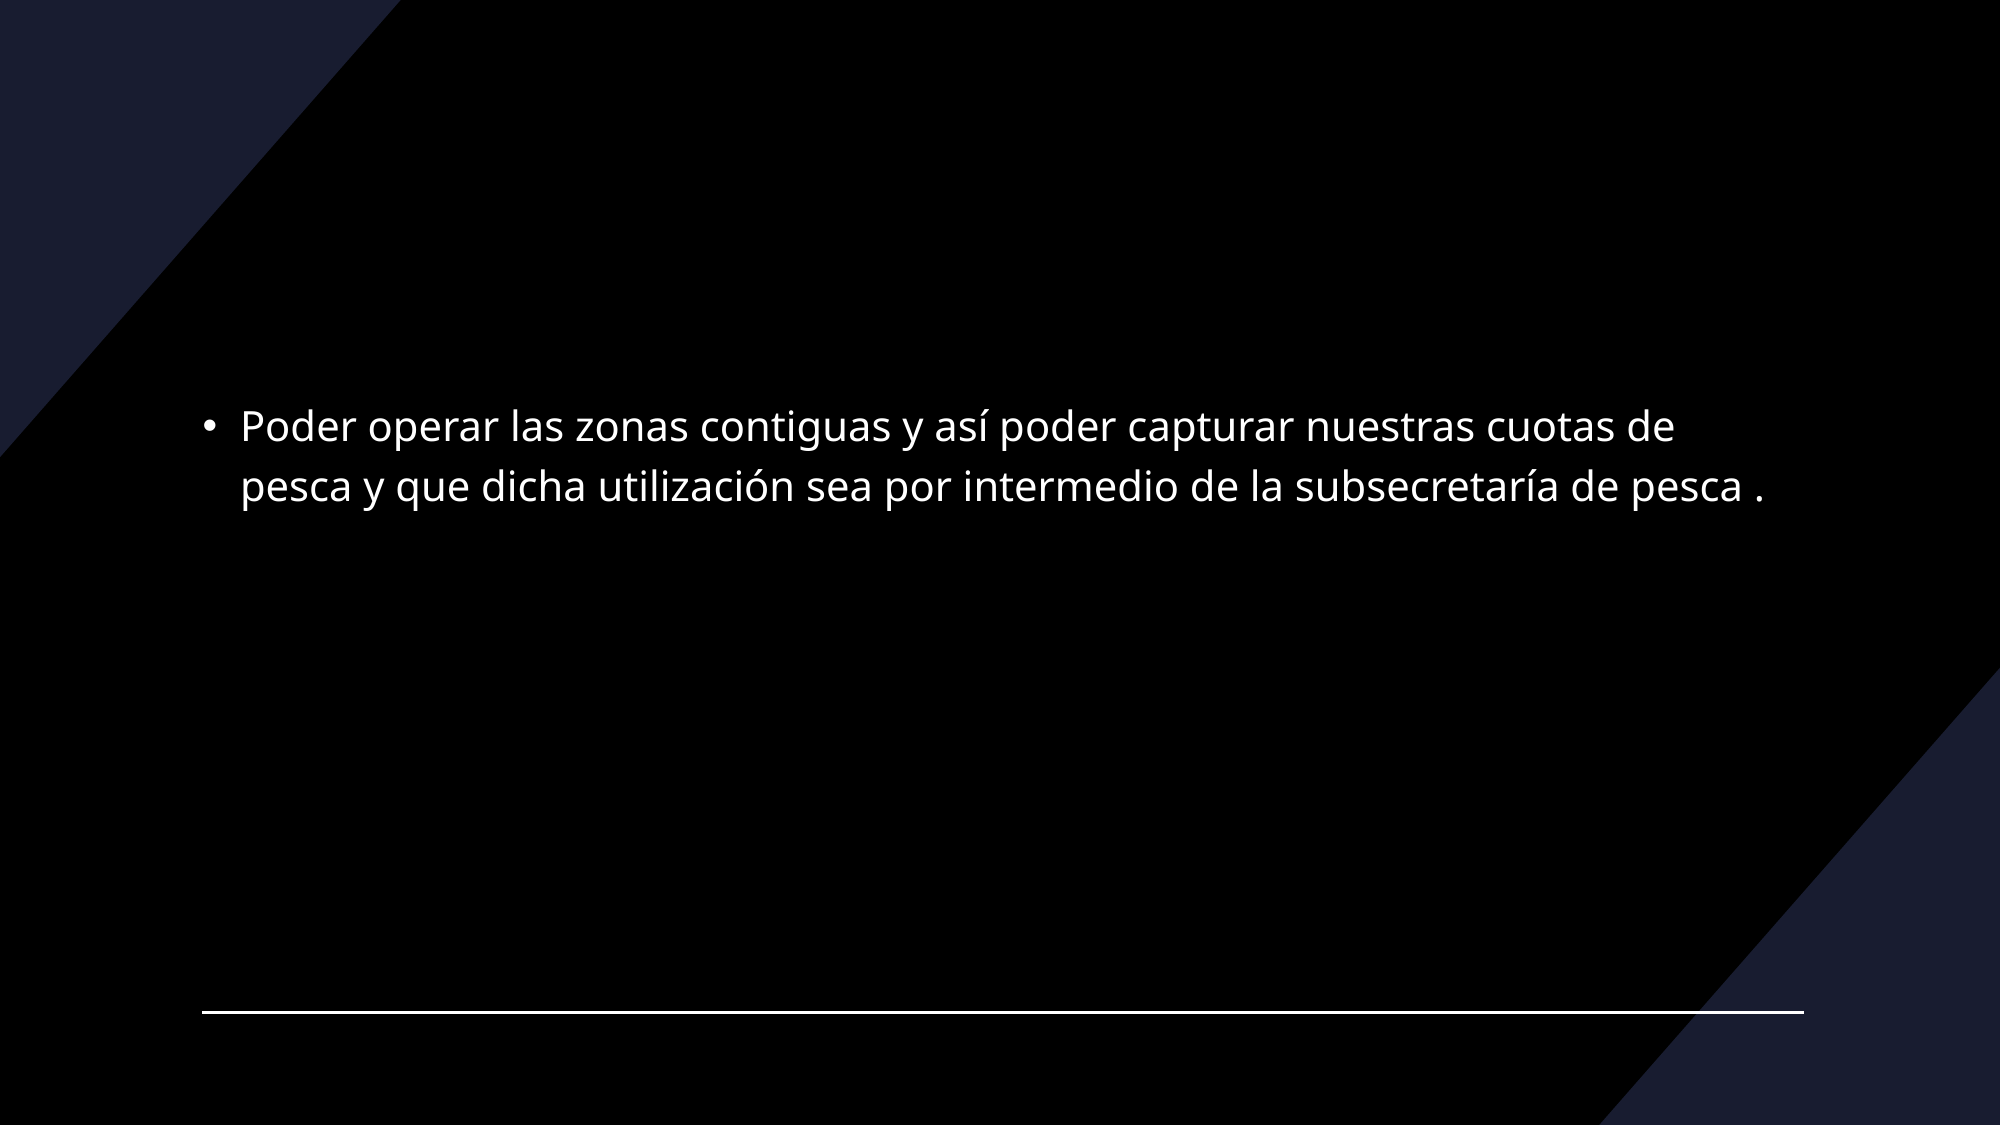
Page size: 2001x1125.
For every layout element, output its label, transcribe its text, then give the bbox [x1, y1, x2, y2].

list Poder operar las zonas contiguas y así poder capturar nuestras cuotas de pesca y que dicha utilización sea por intermedio de la subsecretaría de pesca . [187, 382, 1813, 968]
